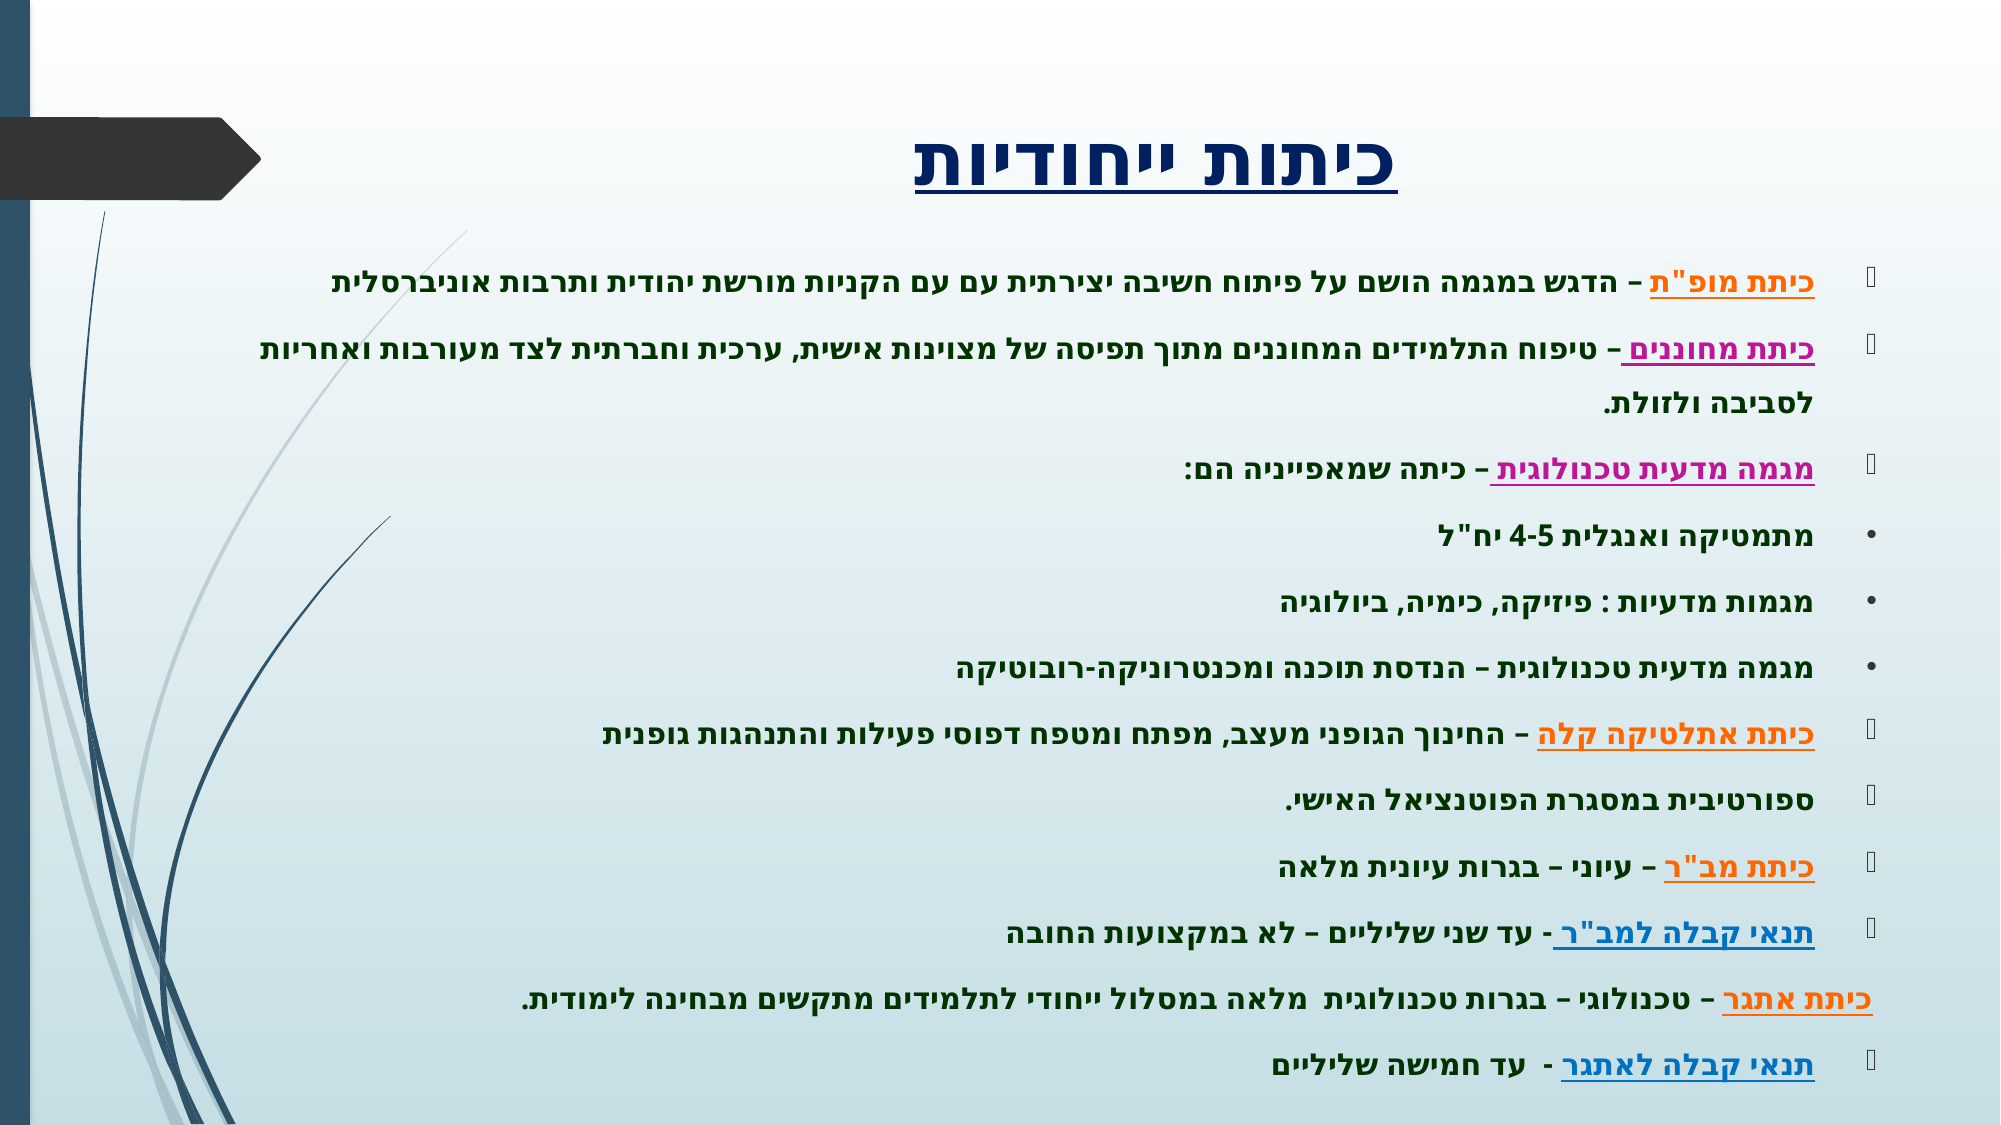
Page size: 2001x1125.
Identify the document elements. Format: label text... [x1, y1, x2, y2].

list כיתת מופ"ת – הדגש במגמה הושם על פיתוח חשיבה יצירתית עם עם הקניות מורשת יהודית ותרבות אוניברסלית כיתת מחוננים – טיפוח התלמידים המחוננים מתוך תפיסה של מצוינות אישית, ערכית וחברתית לצד מעורבות ואחריות לסביבה ולזולת. מגמה מדעית טכנולוגית – כיתה שמאפייניה הם: מתמטיקה ואנגלית 4-5 יח"ל מגמות מדעיות : פיזיקה, כימיה, ביולוגיה מגמה מדעית טכנולוגית – הנדסת תוכנה ומכנטרוניקה-רובוטיקה כיתת אתלטיקה קלה – החינוך הגופני מעצב, מפתח ומטפח דפוסי פעילות והתנהגות גופנית ספורטיבית במסגרת הפוטנציאל האישי. כיתת מב"ר – עיוני – בגרות עיונית מלאה תנאי קבלה למב"ר - עד שני שליליים – לא במקצועות החובה כיתת אתגר – טכנולוגי – בגרות טכנולוגית מלאה במסלול ייחודי לתלמידים מתקשים מבחינה לימודית. תנאי קבלה לאתגר - עד חמישה שליליים [167, 236, 1888, 1096]
title כיתות ייחודיות [425, 102, 1888, 210]
